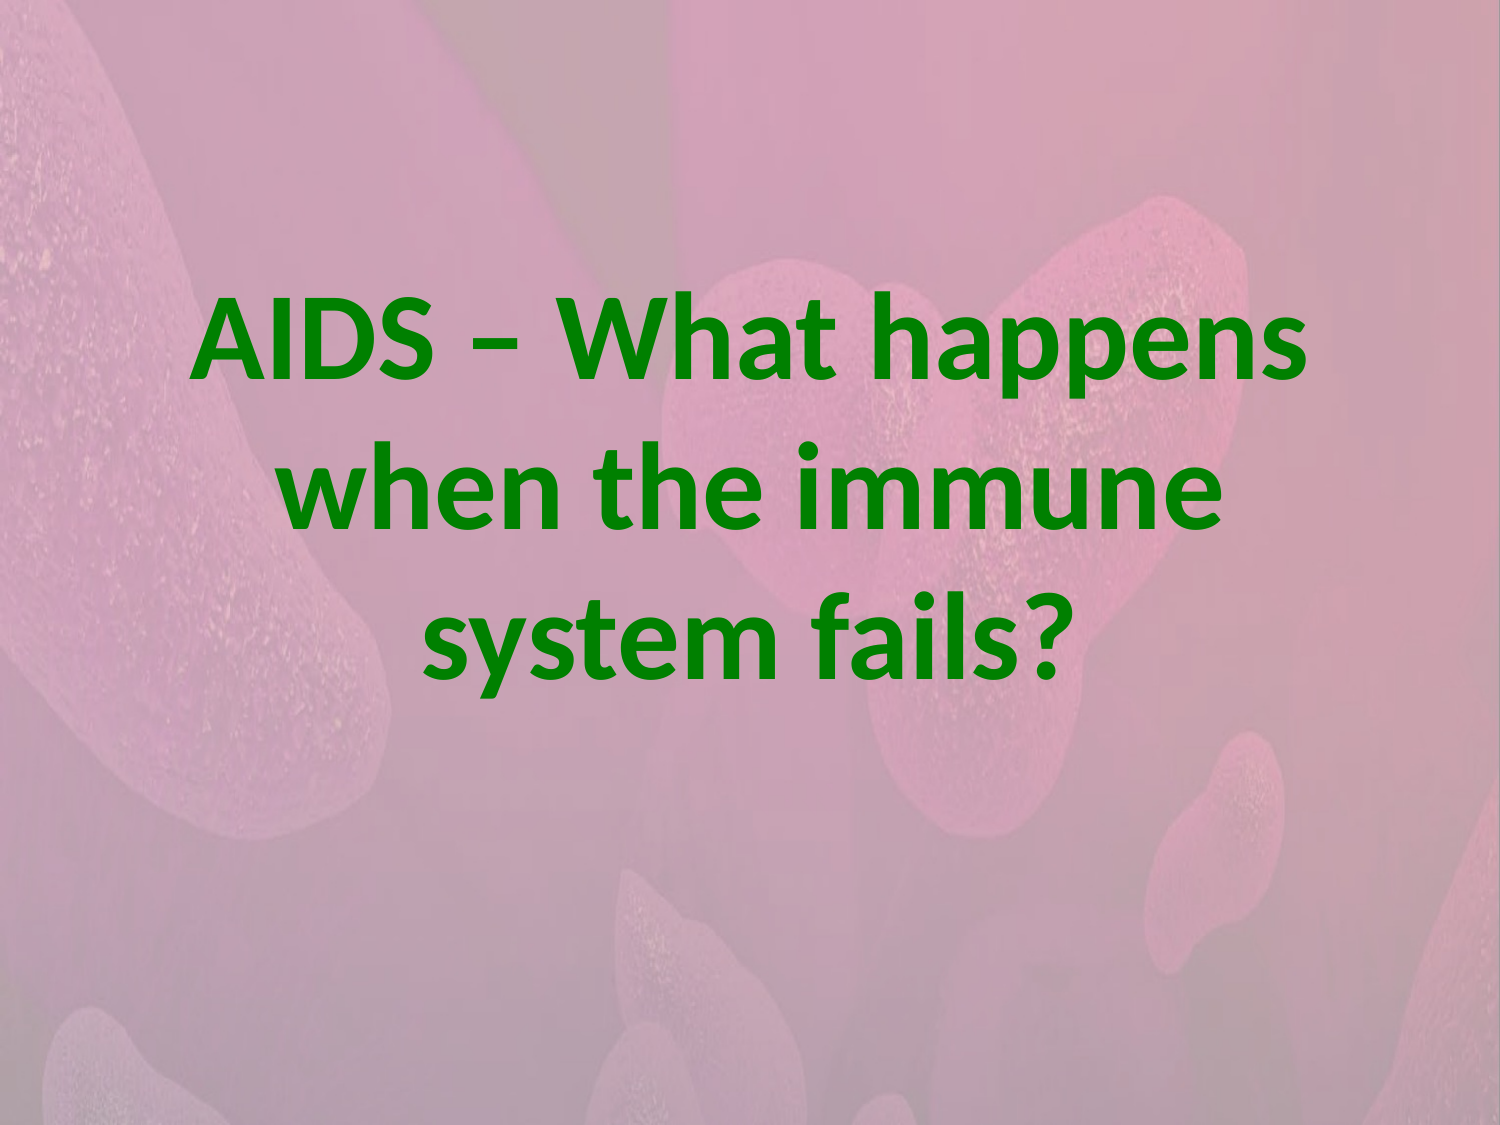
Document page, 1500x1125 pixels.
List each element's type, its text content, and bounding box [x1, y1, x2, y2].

picture [0, 0, 1500, 1125]
title AIDS – What happens when the immune system fails? [187, 312, 1313, 705]
